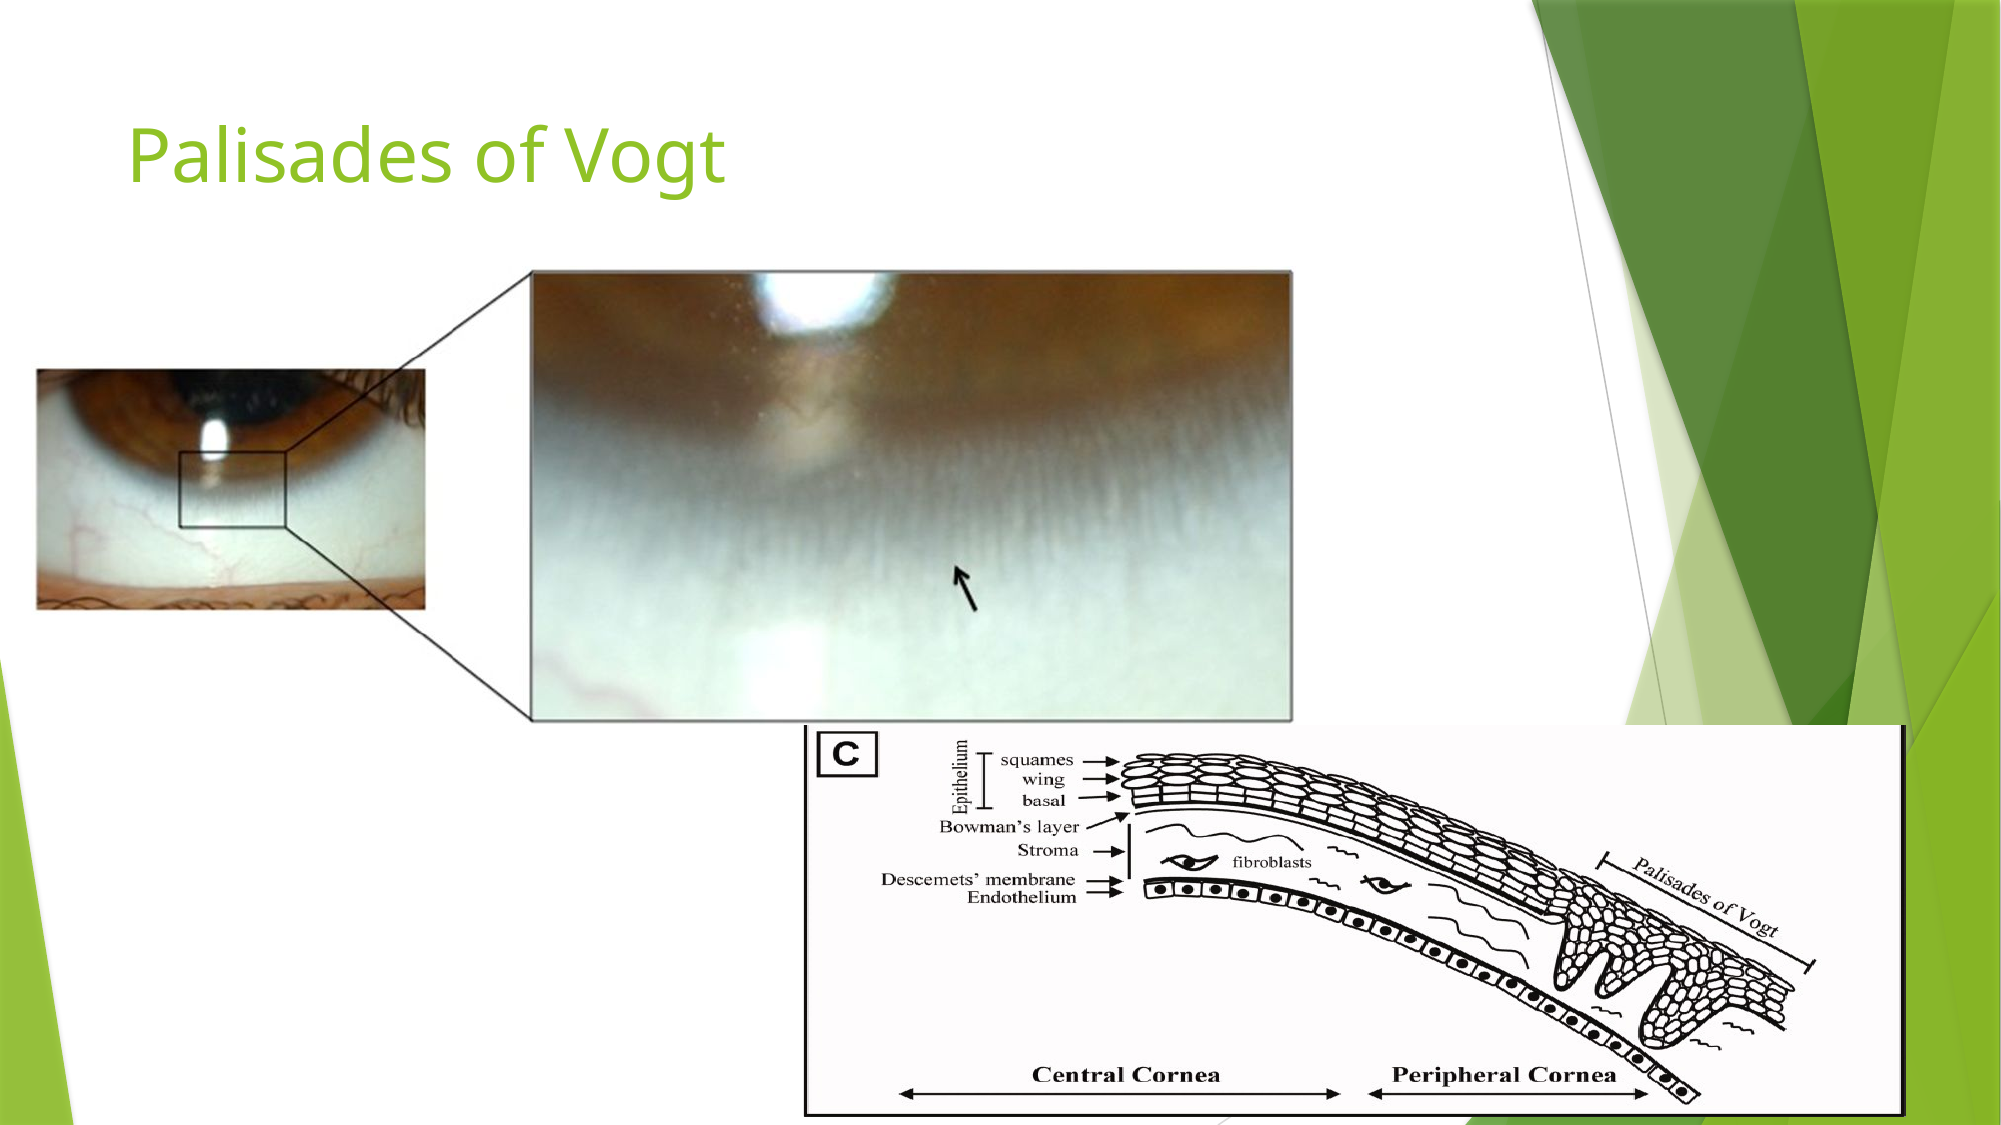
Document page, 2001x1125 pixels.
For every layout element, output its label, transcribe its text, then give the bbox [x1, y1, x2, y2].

title Palisades of Vogt [111, 99, 1522, 317]
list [30, 266, 1296, 726]
picture [803, 724, 1907, 1118]
